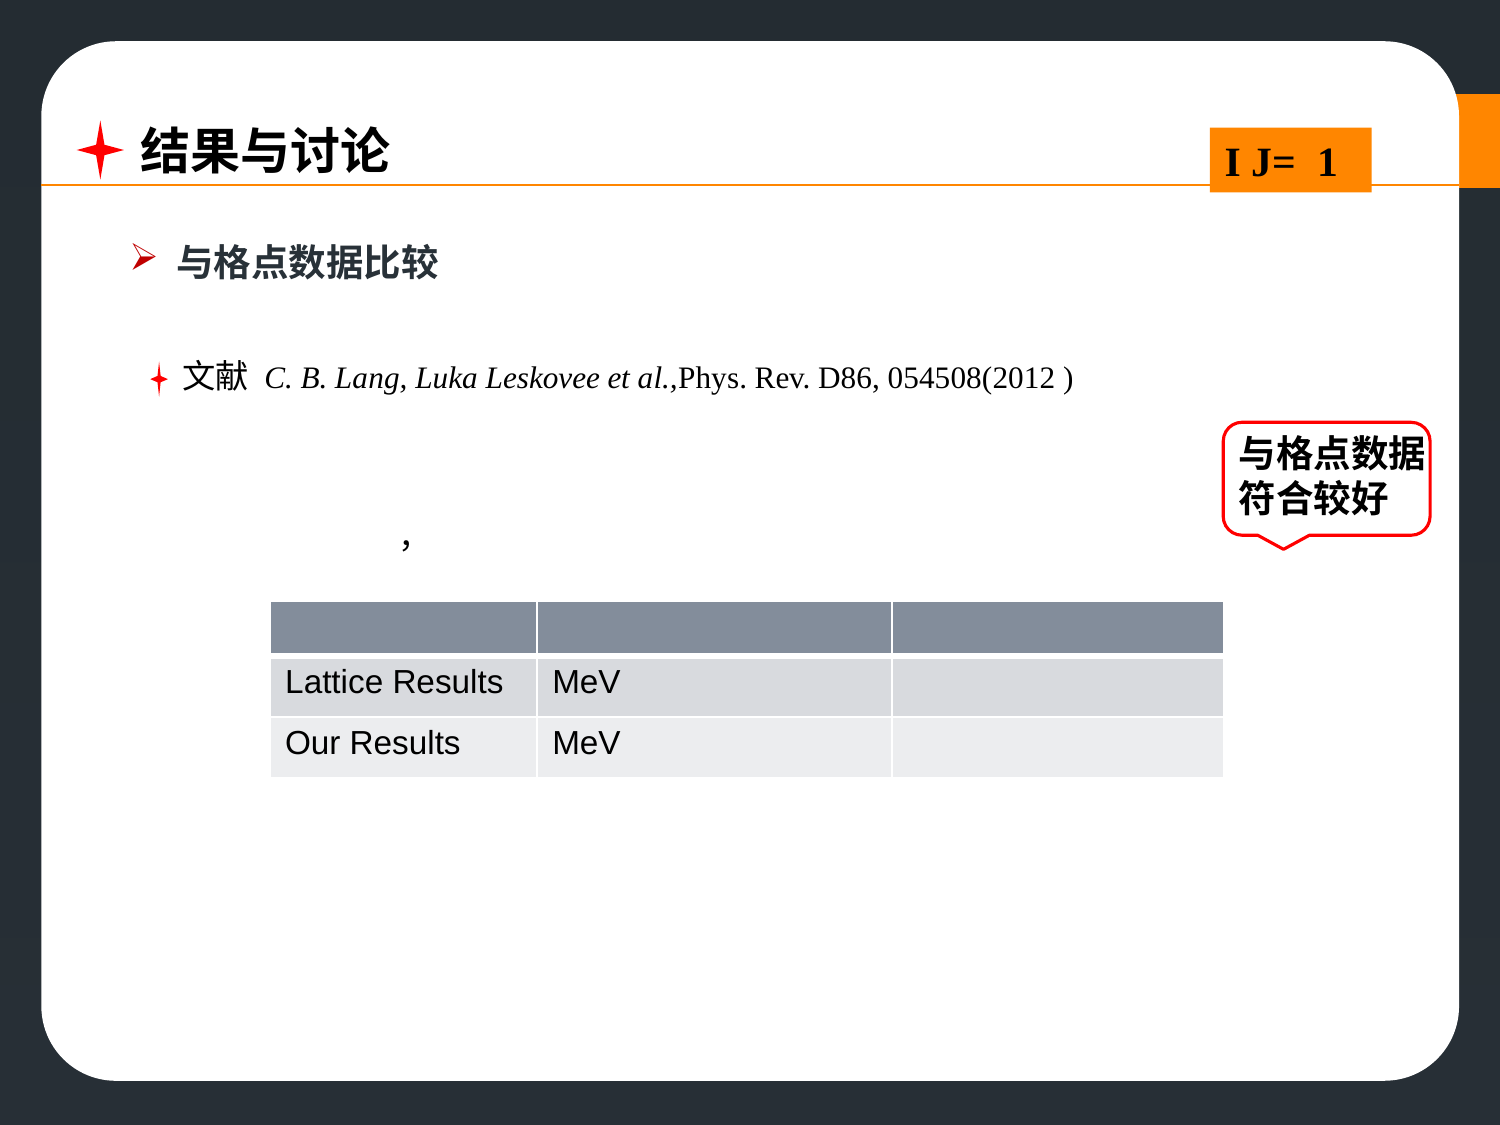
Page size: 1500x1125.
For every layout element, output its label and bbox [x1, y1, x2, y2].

text_box [134, 347, 1100, 445]
text_box [40, 40, 1460, 1082]
text_box [76, 111, 409, 189]
text_box [1222, 421, 1456, 536]
